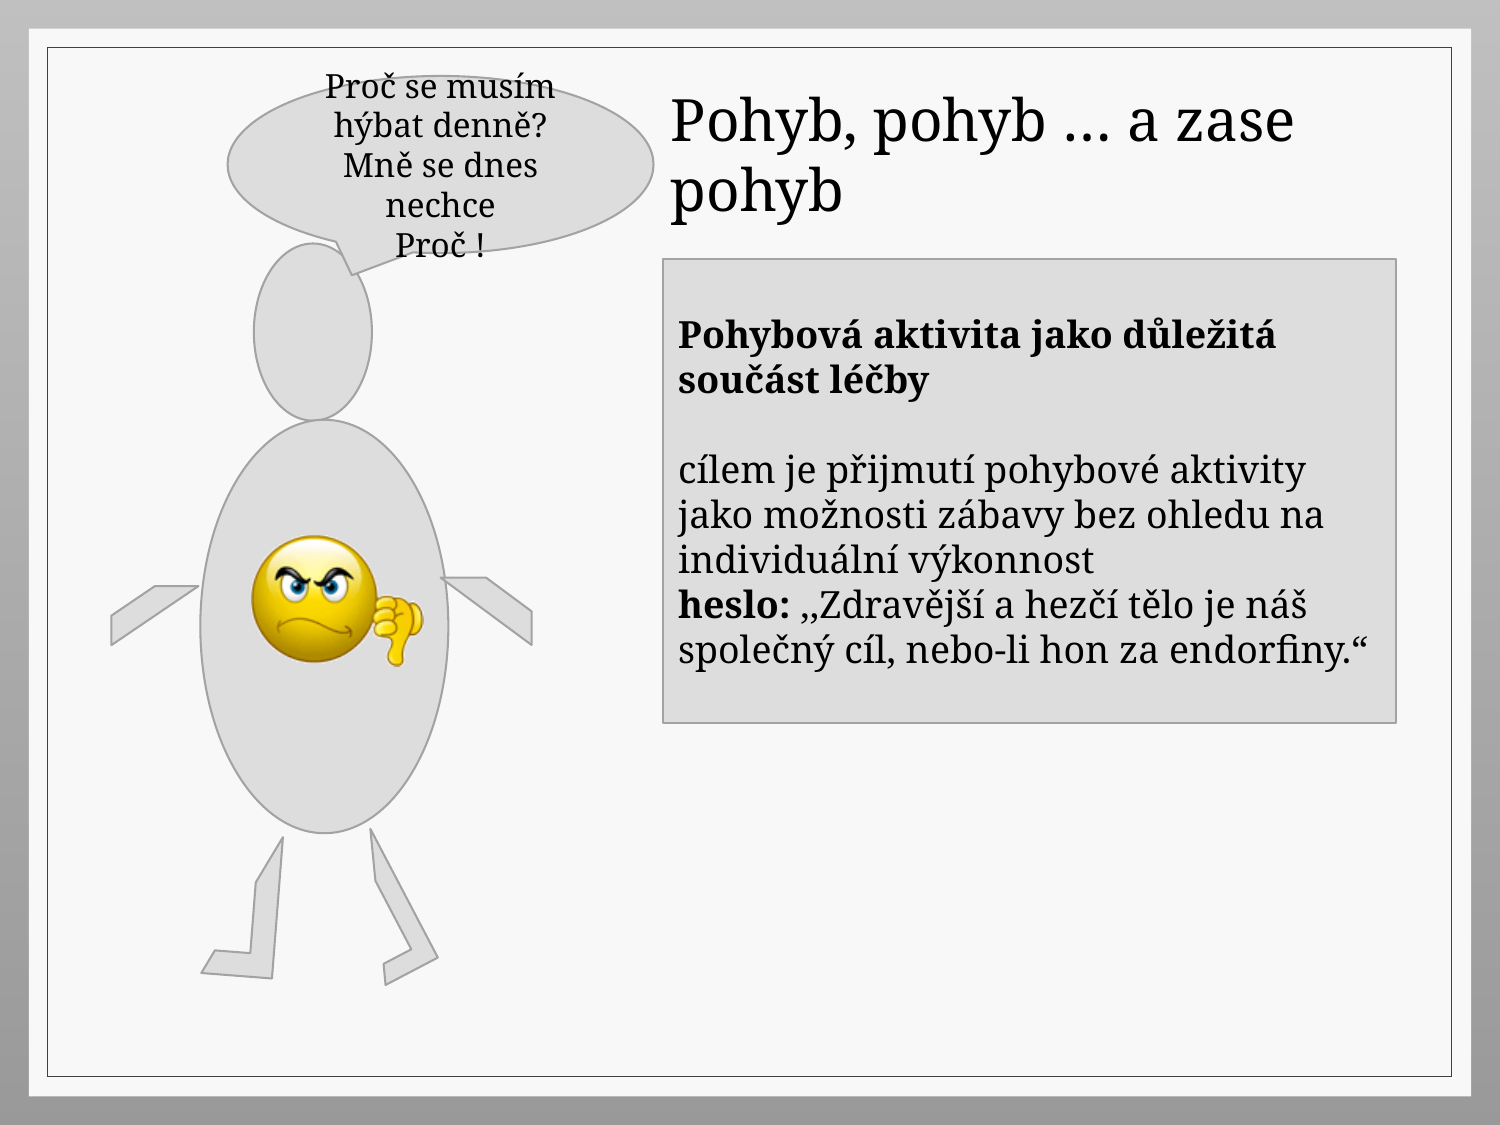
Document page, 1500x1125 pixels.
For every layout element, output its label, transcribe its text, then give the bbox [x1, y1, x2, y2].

text_box Pohyb, pohyb … a zase pohyb [656, 75, 1396, 231]
text_box [369, 827, 439, 986]
text_box [110, 585, 200, 647]
text_box [199, 418, 450, 835]
picture [251, 535, 424, 667]
text_box Proč se musím hýbat denně? Mně se dnes nechce Proč ! [226, 74, 655, 277]
text_box [200, 836, 284, 980]
text_box [439, 576, 533, 646]
text_box Pohybová aktivita jako důležitá součást léčby cílem je přijmutí pohybové aktivity jako možnosti zábavy bez ohledu na individuální výkonnost heslo: ,,Zdravější a hezčí tělo je náš společný cíl, nebo-li hon za endorfiny.“ [662, 258, 1397, 724]
text_box [252, 242, 373, 421]
